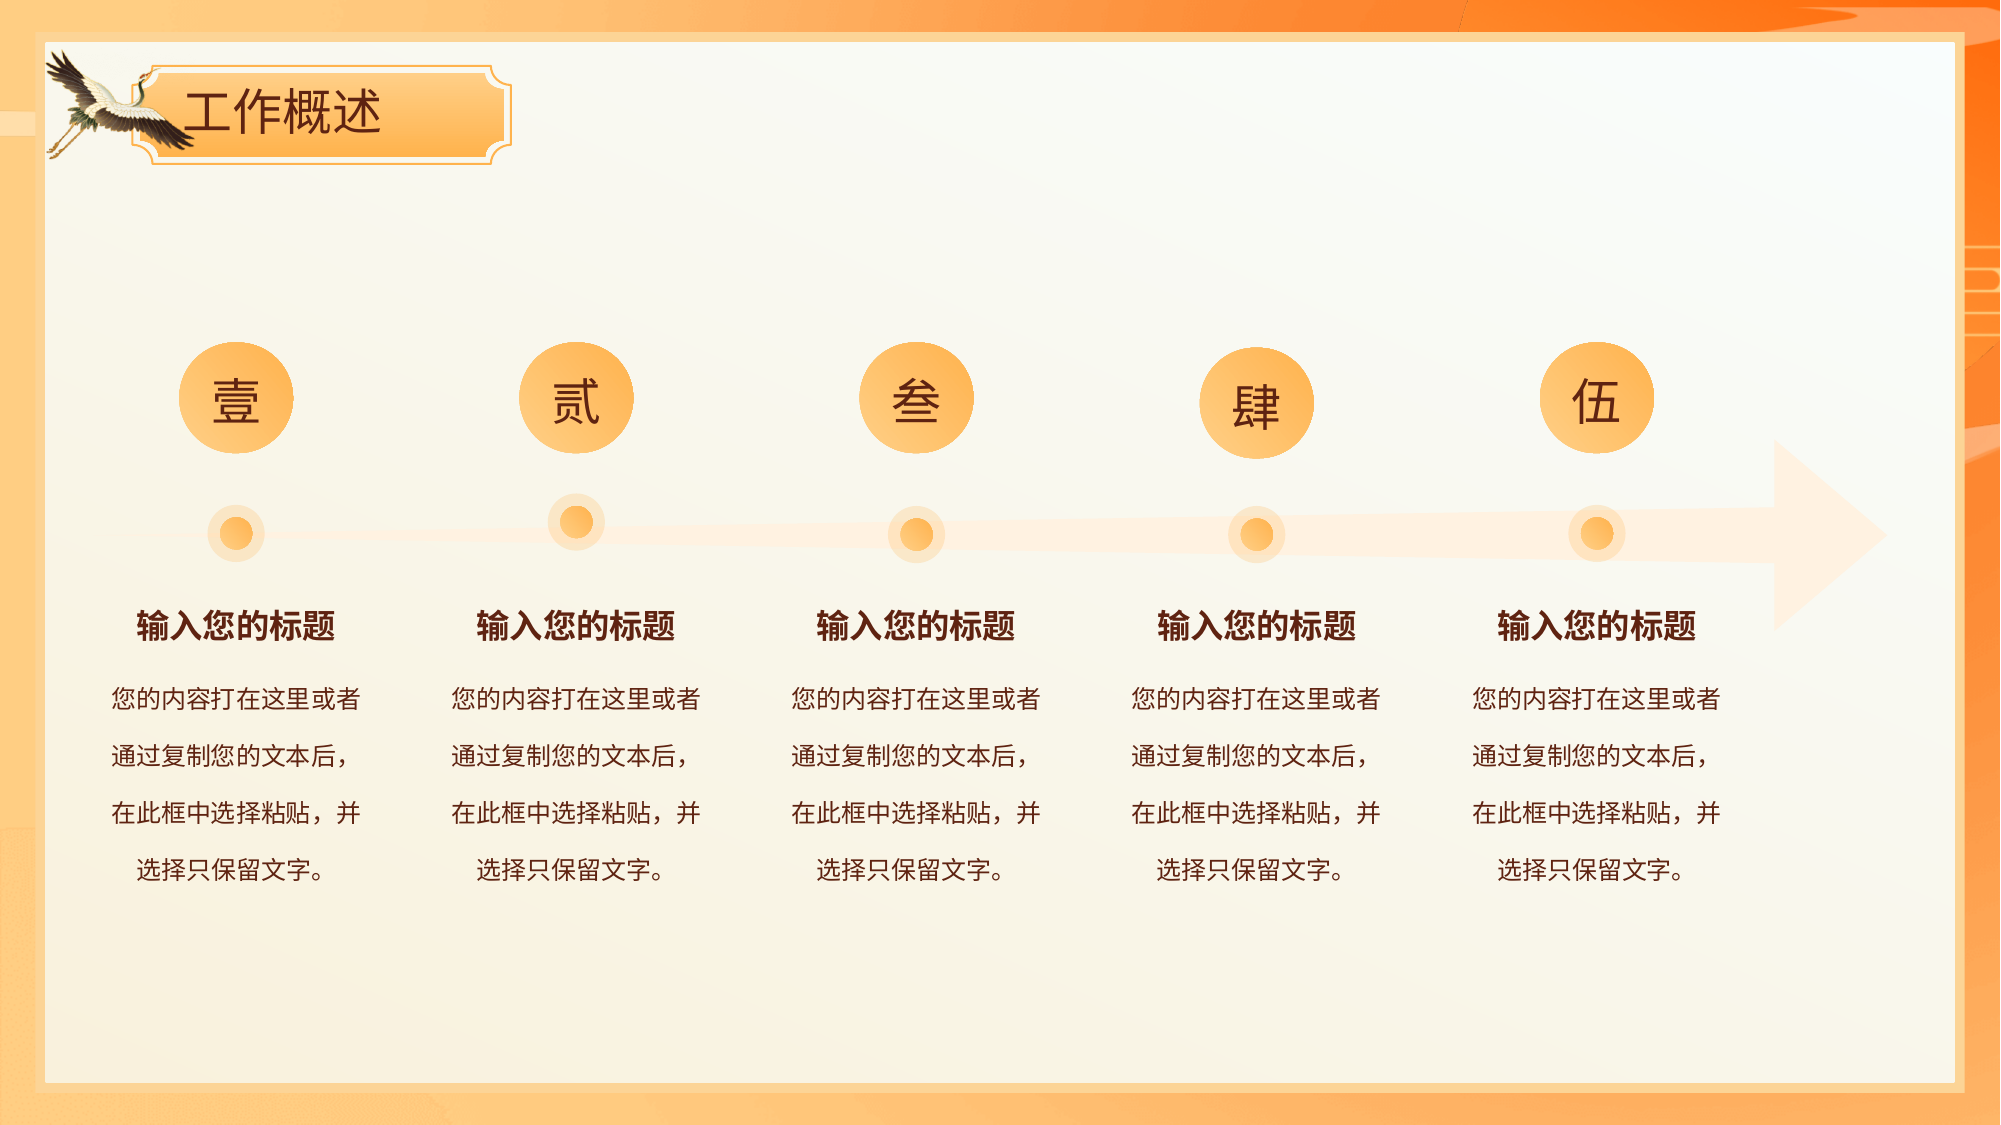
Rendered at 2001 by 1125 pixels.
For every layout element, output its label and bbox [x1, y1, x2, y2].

text_box [39, 41, 512, 176]
text_box [92, 342, 1888, 873]
picture [0, 0, 2000, 1125]
